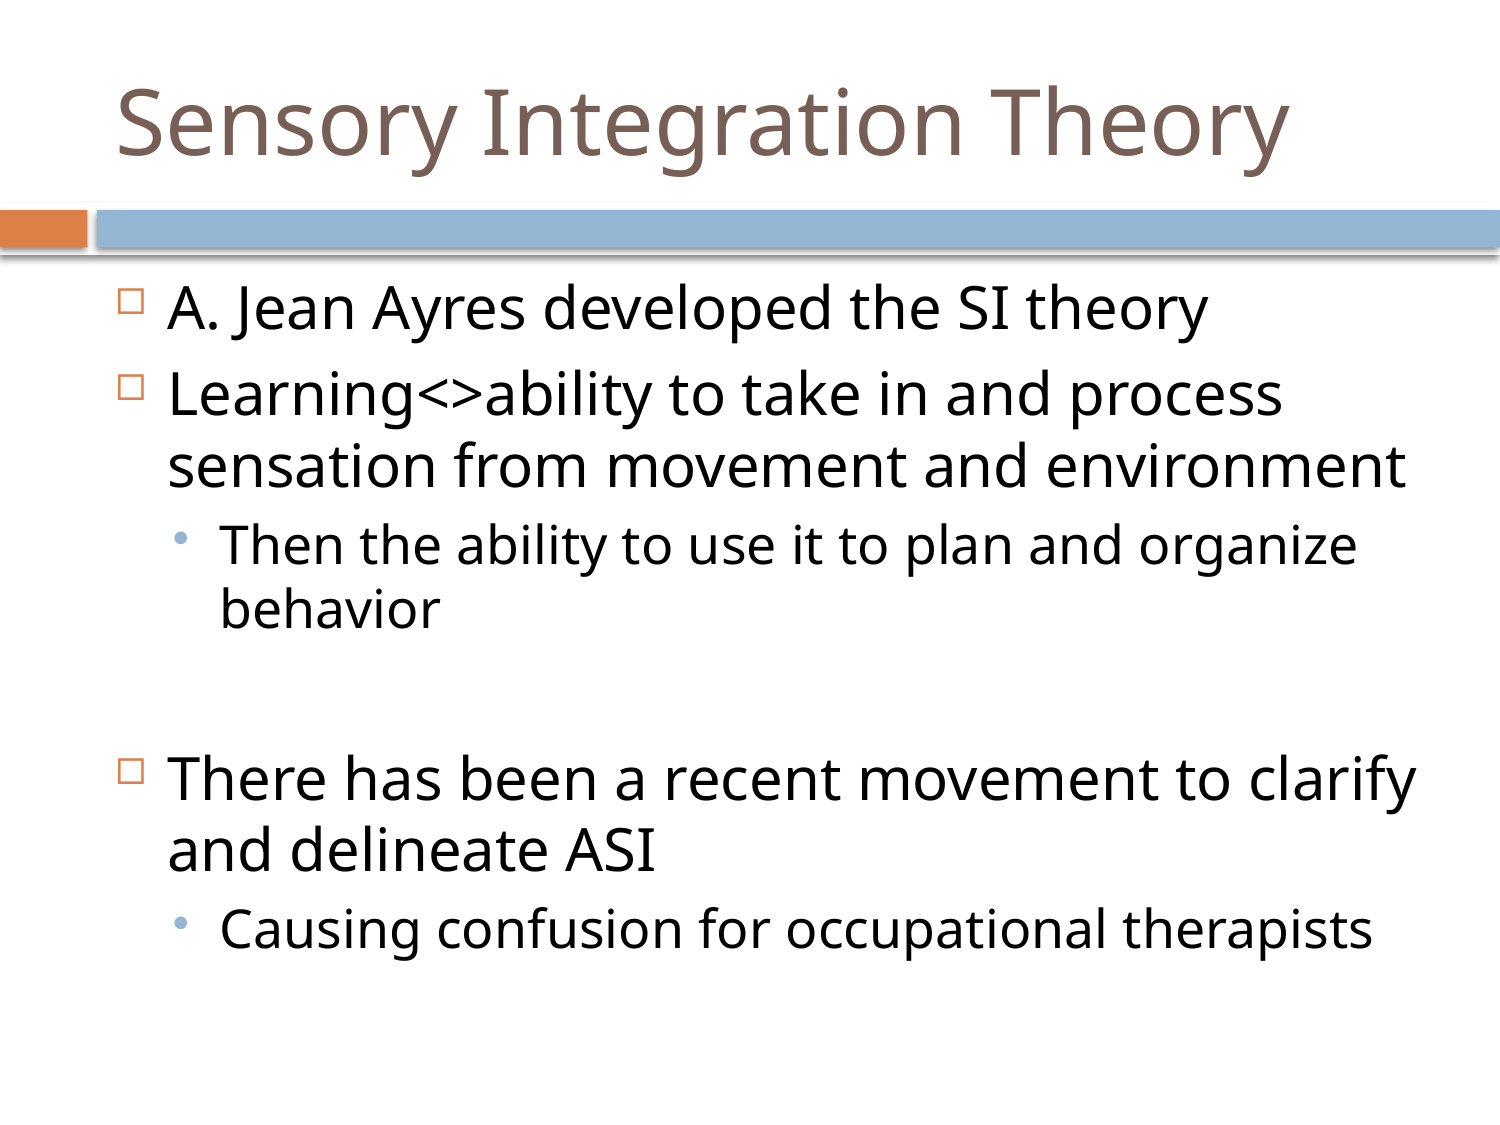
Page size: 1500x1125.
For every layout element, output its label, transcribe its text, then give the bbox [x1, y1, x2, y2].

title Sensory Integration Theory [100, 37, 1438, 200]
list A. Jean Ayres developed the SI theory Learning<>ability to take in and process sensation from movement and environment Then the ability to use it to plan and organize behavior There has been a recent movement to clarify and delineate ASI Causing confusion for occupational therapists [100, 262, 1438, 1000]
